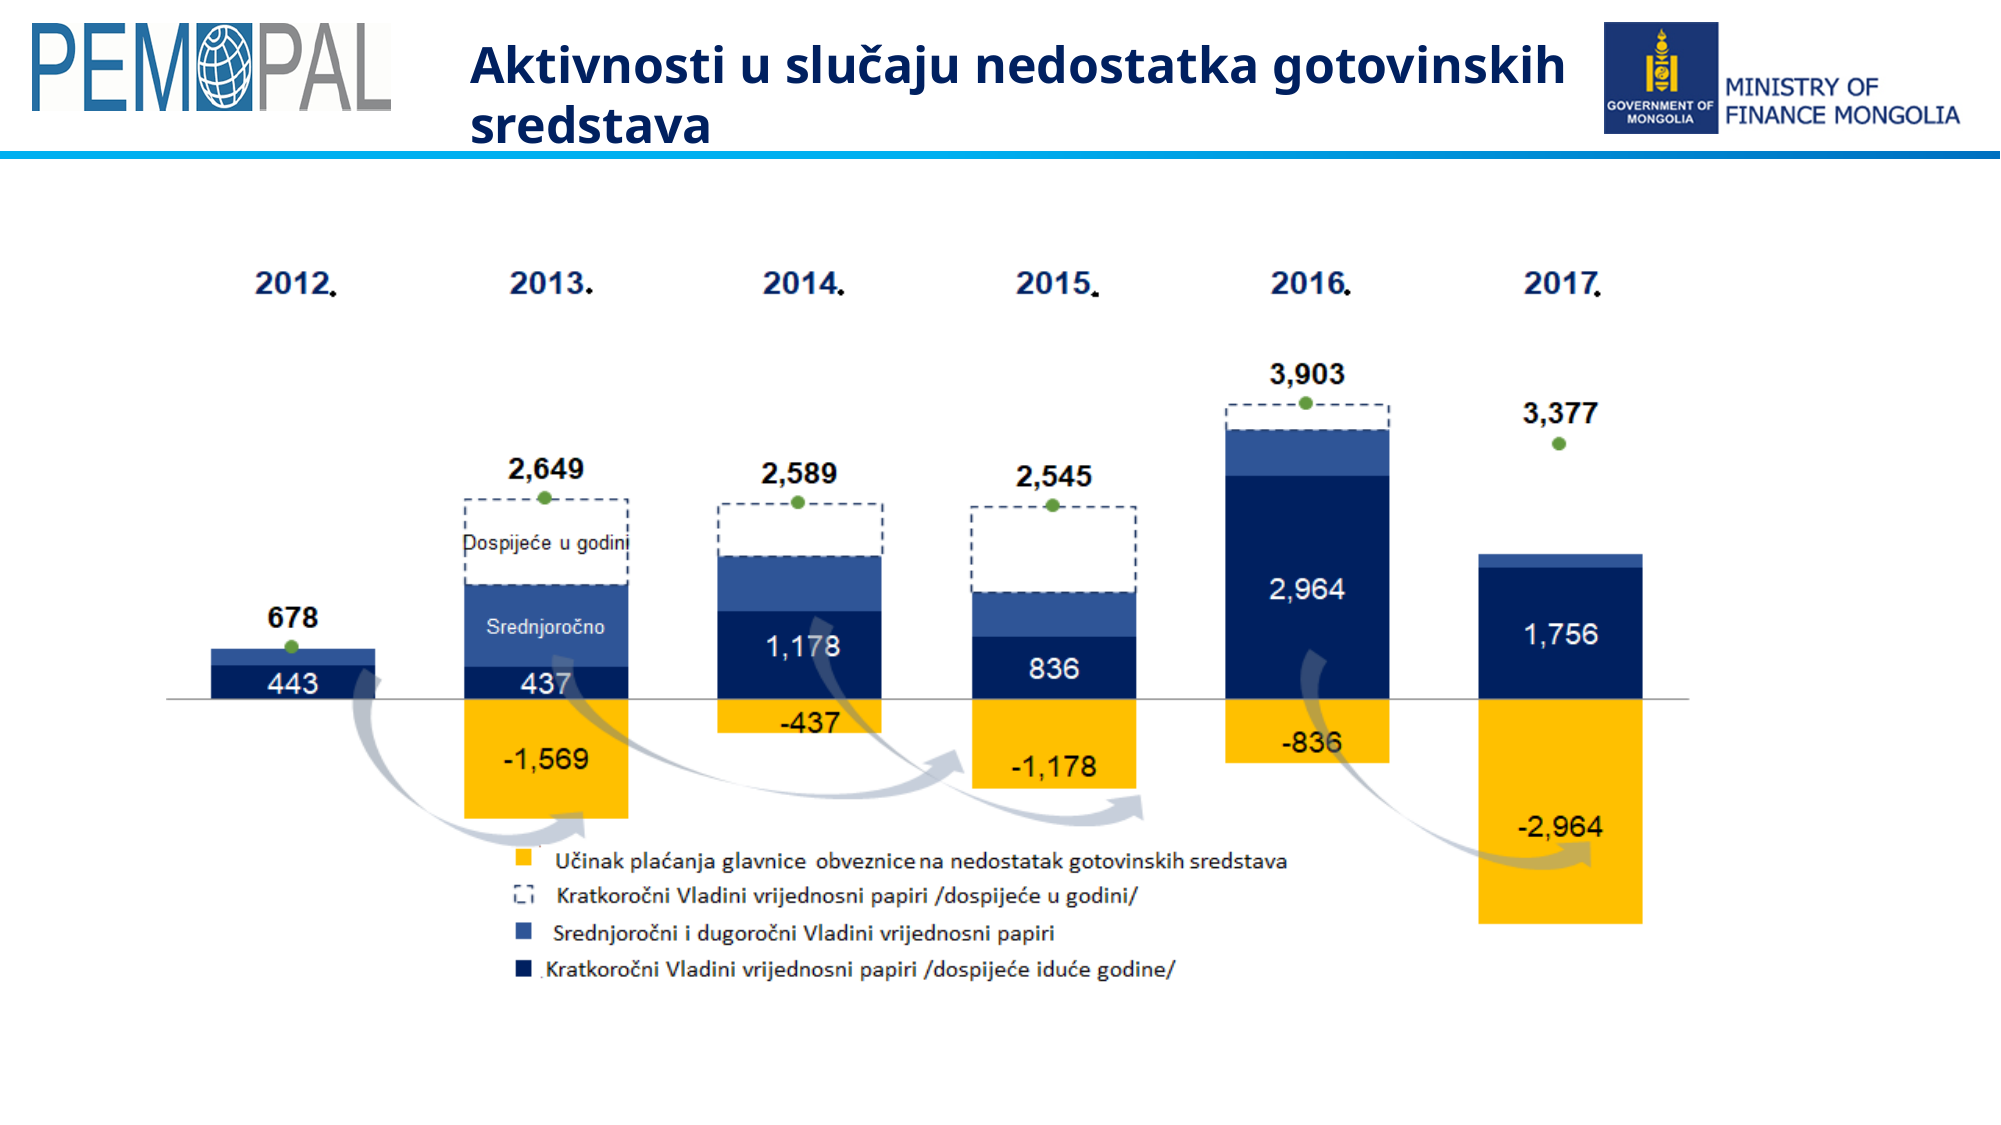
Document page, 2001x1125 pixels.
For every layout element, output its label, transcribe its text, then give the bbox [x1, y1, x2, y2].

picture [1604, 22, 1963, 135]
text_box Aktivnosti u slučaju nedostatka gotovinskih sredstava [455, 26, 1720, 150]
picture [32, 23, 391, 111]
text_box [0, 150, 2000, 160]
chart [166, 222, 1834, 1034]
